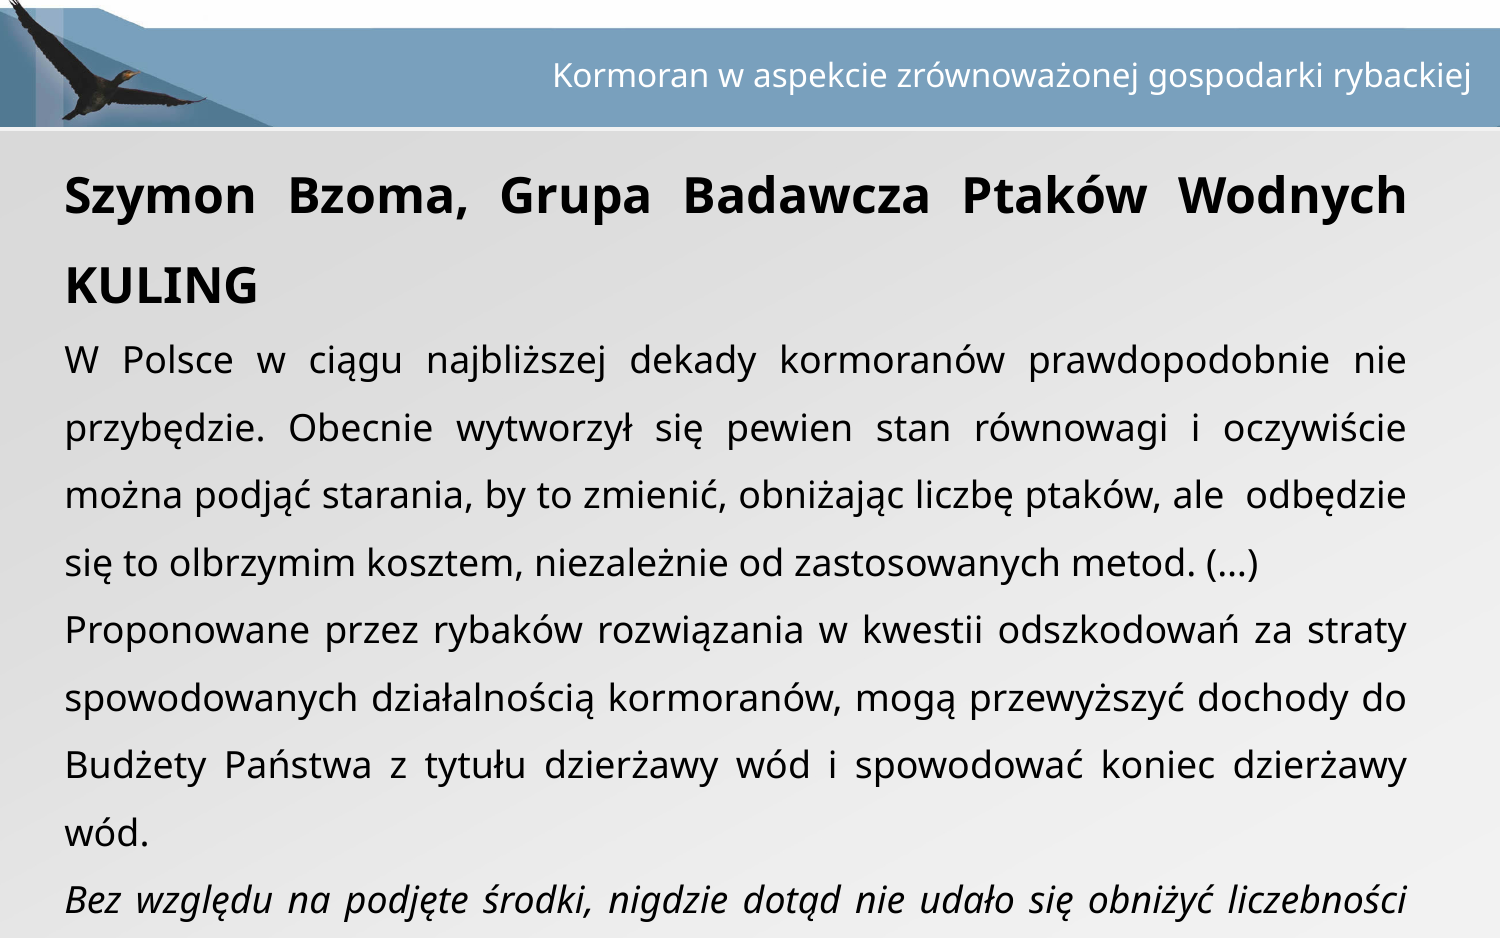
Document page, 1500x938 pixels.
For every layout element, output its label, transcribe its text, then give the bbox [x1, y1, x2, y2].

picture [0, 0, 1500, 938]
text_box Szymon Bzoma, Grupa Badawcza Ptaków Wodnych KULING W Polsce w ciągu najbliższej dekady kormoranów prawdopodobnie nie przybędzie. Obecnie wytworzył się pewien stan równowagi i oczywiście można podjąć starania, by to zmienić, obniżając liczbę ptaków, ale odbędzie się to olbrzymim kosztem, niezależnie od zastosowanych metod. (…) Proponowane przez rybaków rozwiązania w kwestii odszkodowań za straty spowodowanych działalnością kormoranów, mogą przewyższyć dochody do Budżety Państwa z tytułu dzierżawy wód i spowodować koniec dzierżawy wód. Bez względu na podjęte środki, nigdzie dotąd nie udało się obniżyć liczebności kormoranów i utrzymać w dłuższym okresie czasu na niskim poziomie. [49, 135, 1424, 938]
